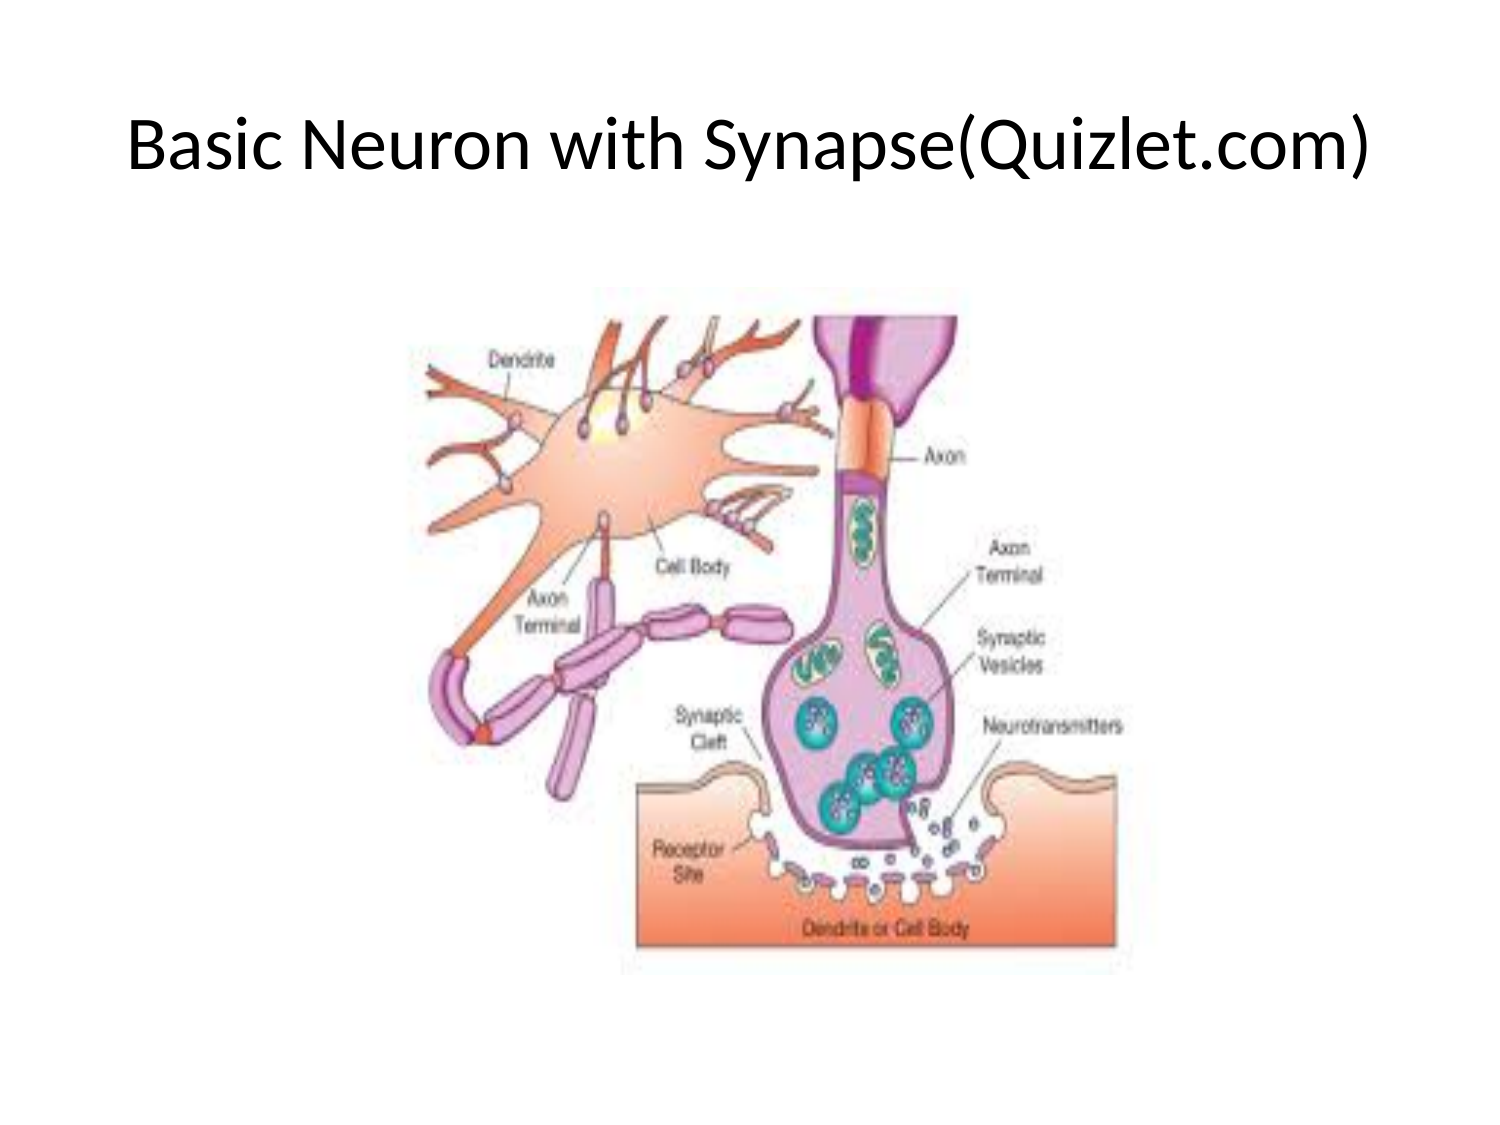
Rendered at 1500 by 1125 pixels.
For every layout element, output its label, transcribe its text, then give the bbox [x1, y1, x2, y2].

title Basic Neuron with Synapse(Quizlet.com) [75, 45, 1425, 233]
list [362, 287, 1163, 976]
